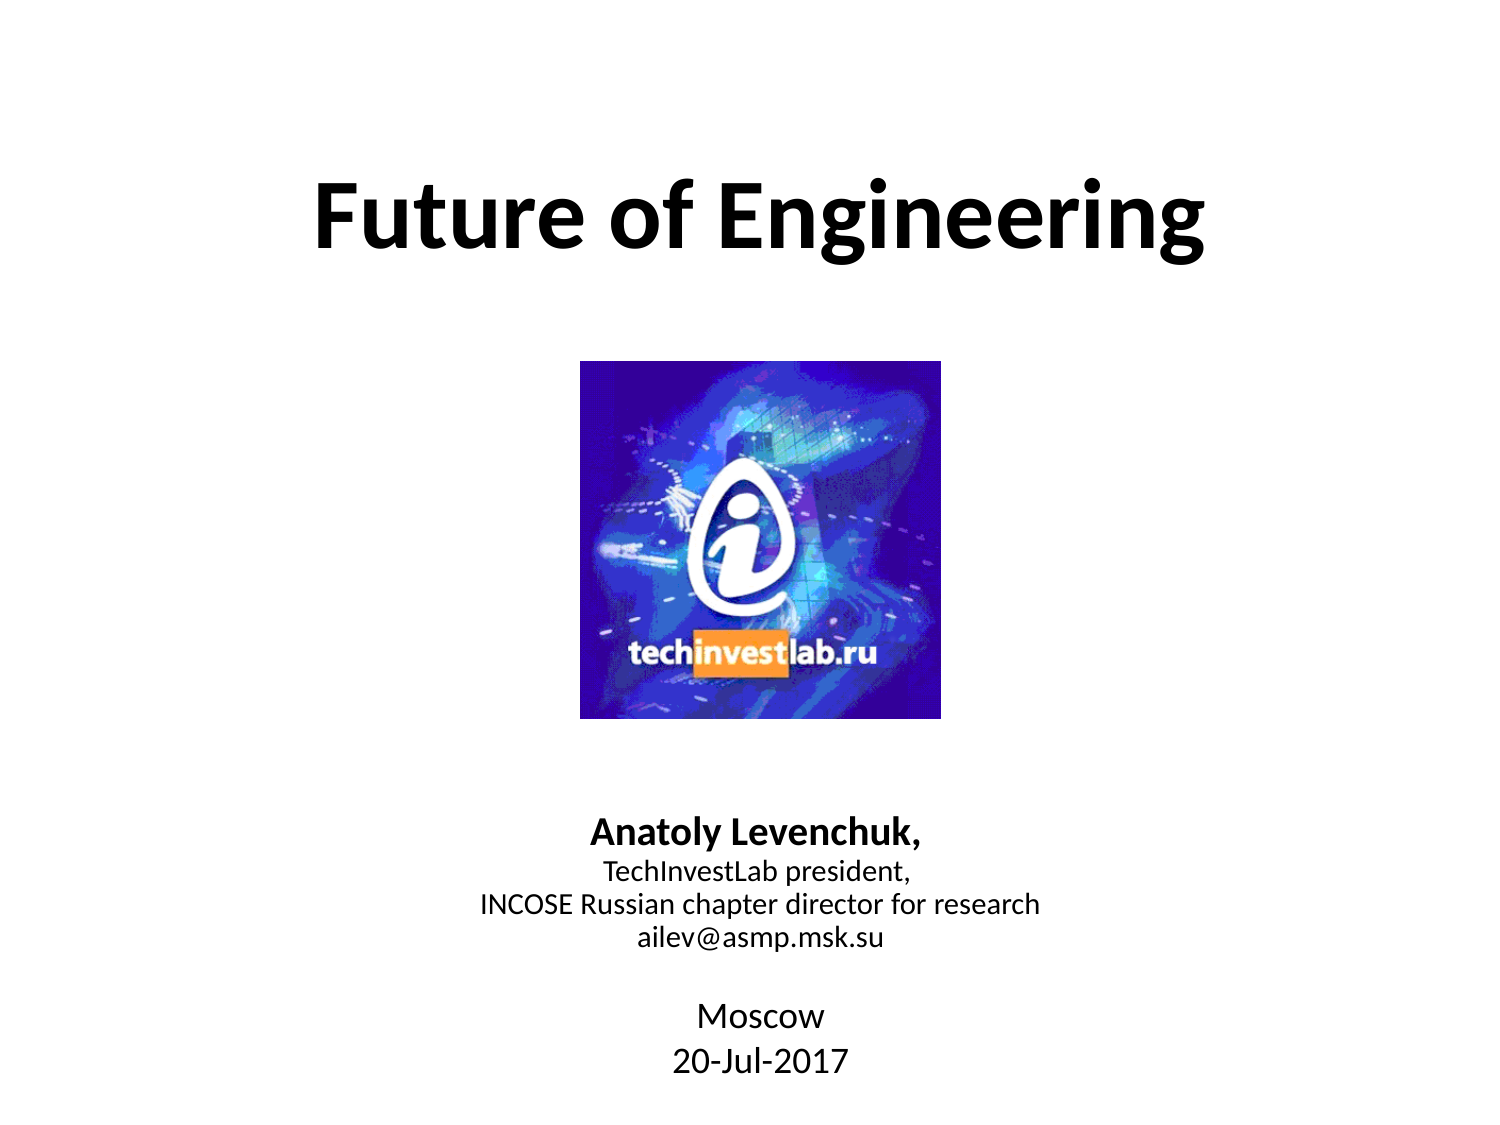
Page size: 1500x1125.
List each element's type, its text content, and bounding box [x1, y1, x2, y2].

picture [580, 361, 941, 719]
subtitle Anatoly Levenchuk, TechInvestLab president, INCOSE Russian chapter director for research ailev@asmp.msk.su [198, 803, 1324, 963]
text_box Moscow 20-Jul-2017 [437, 983, 1085, 1089]
title Future of Engineering [201, 96, 1321, 278]
